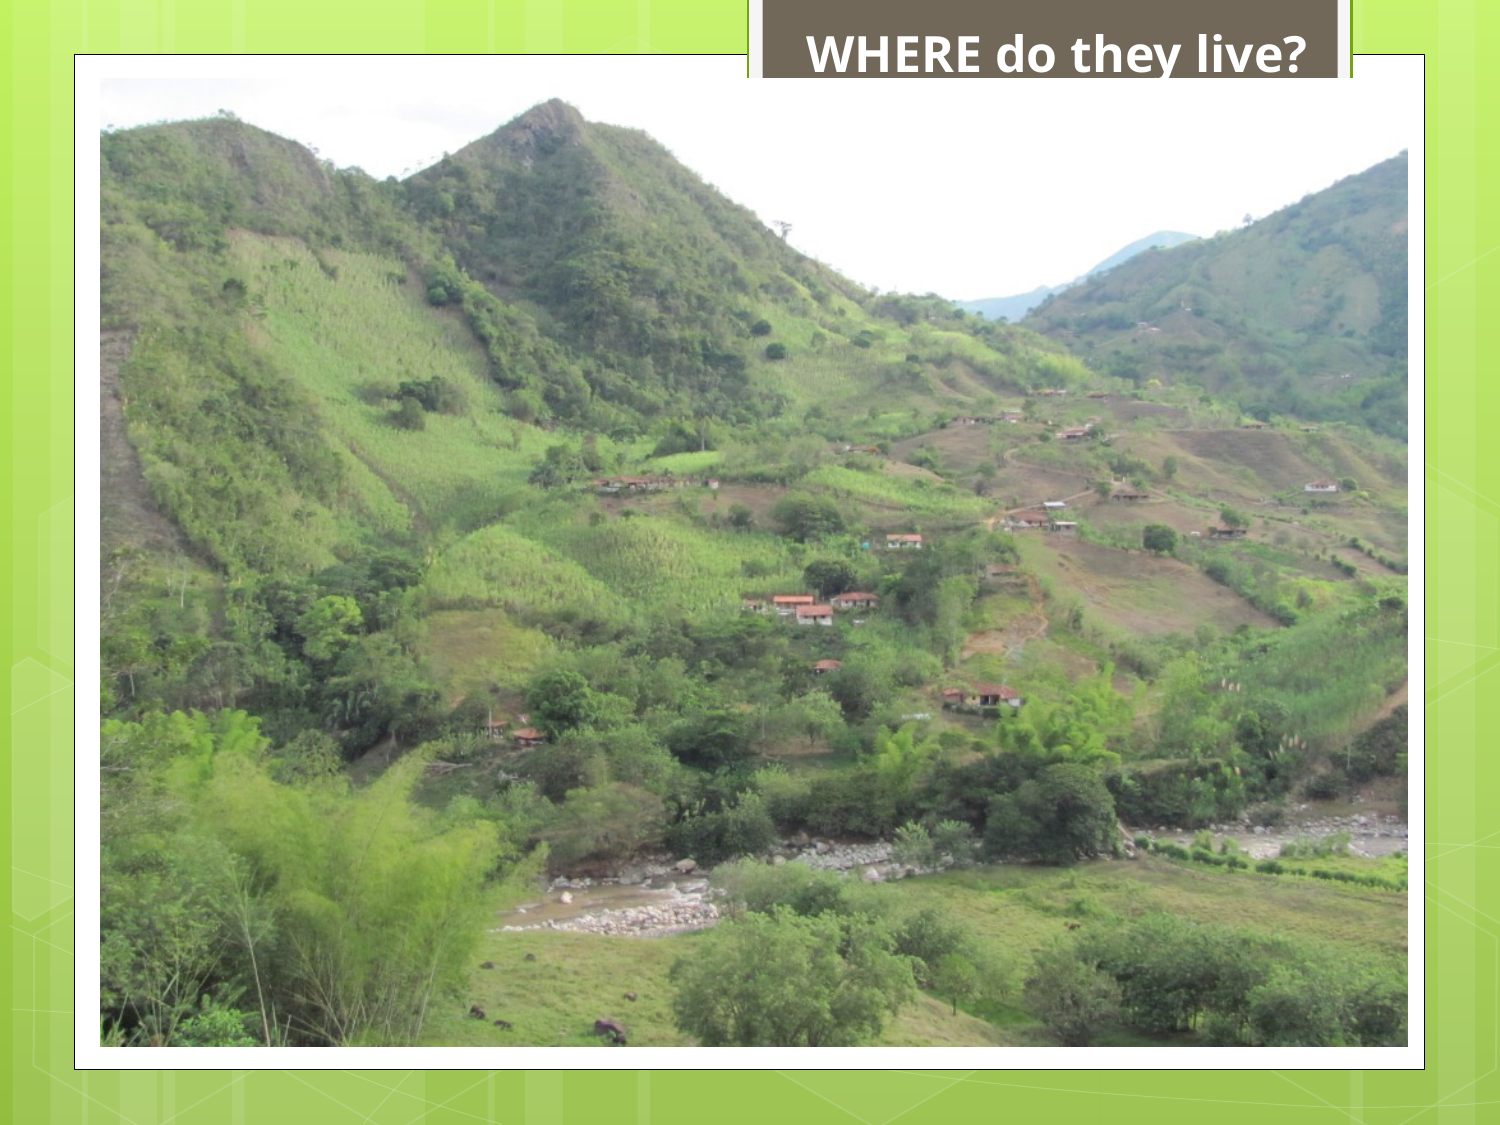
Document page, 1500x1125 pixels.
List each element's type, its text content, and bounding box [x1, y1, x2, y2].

text_box WHERE do they live? [761, 0, 1353, 76]
picture [100, 77, 1408, 1047]
